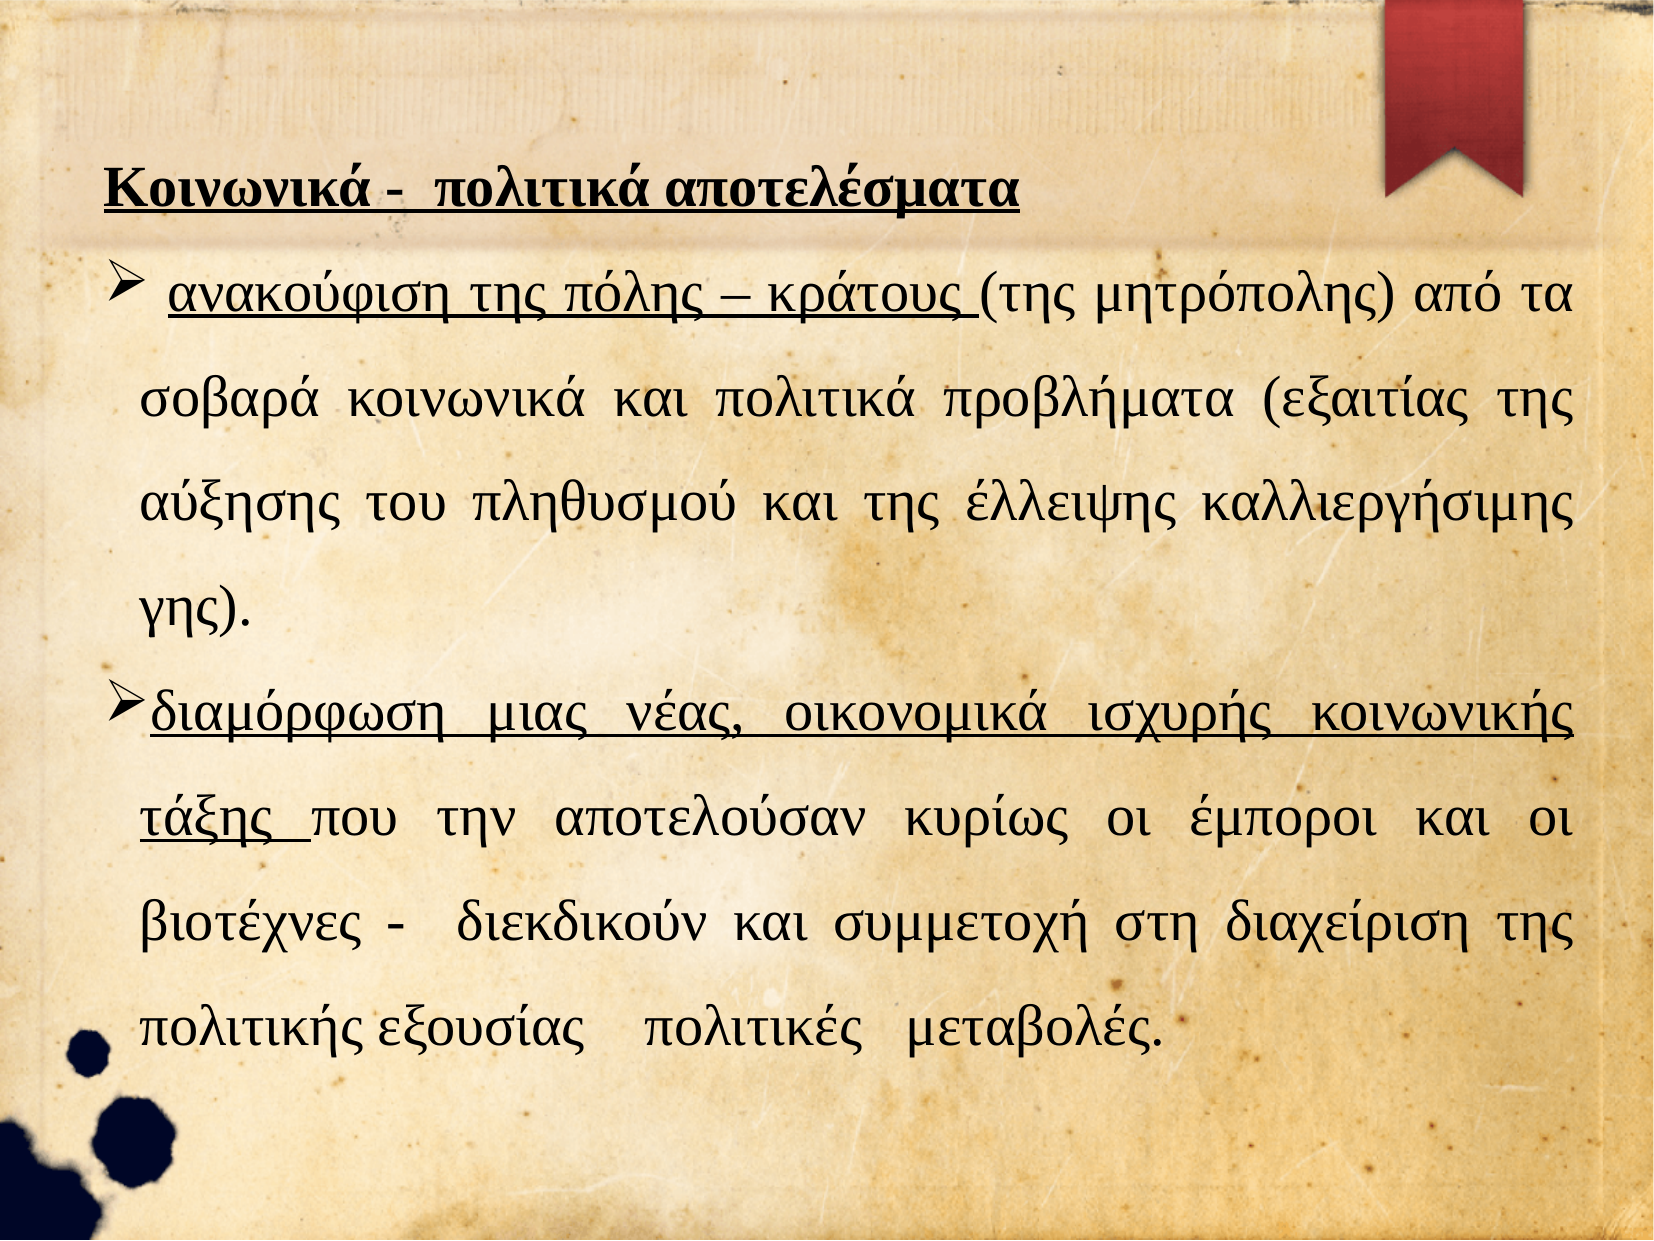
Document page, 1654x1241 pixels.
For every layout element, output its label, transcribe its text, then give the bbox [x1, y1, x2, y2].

picture [0, 0, 1654, 1240]
text_box Κοινωνικά - πολιτικά αποτελέσματα ανακούφιση της πόλης – κράτους (της μητρόπολης) από τα σοβαρά κοινωνικά και πολιτικά προβλήματα (εξαιτίας της αύξησης του πληθυσμού και της έλλειψης καλλιεργήσιμης γης). διαμόρφωση μιας νέας, οικονομικά ισχυρής κοινωνικής τάξης που την αποτελούσαν κυρίως οι έμποροι και οι βιοτέχνες - διεκδικούν και συμμετοχή στη διαχείριση της πολιτικής εξουσίας πολιτικές μεταβολές. [89, 87, 1590, 1118]
